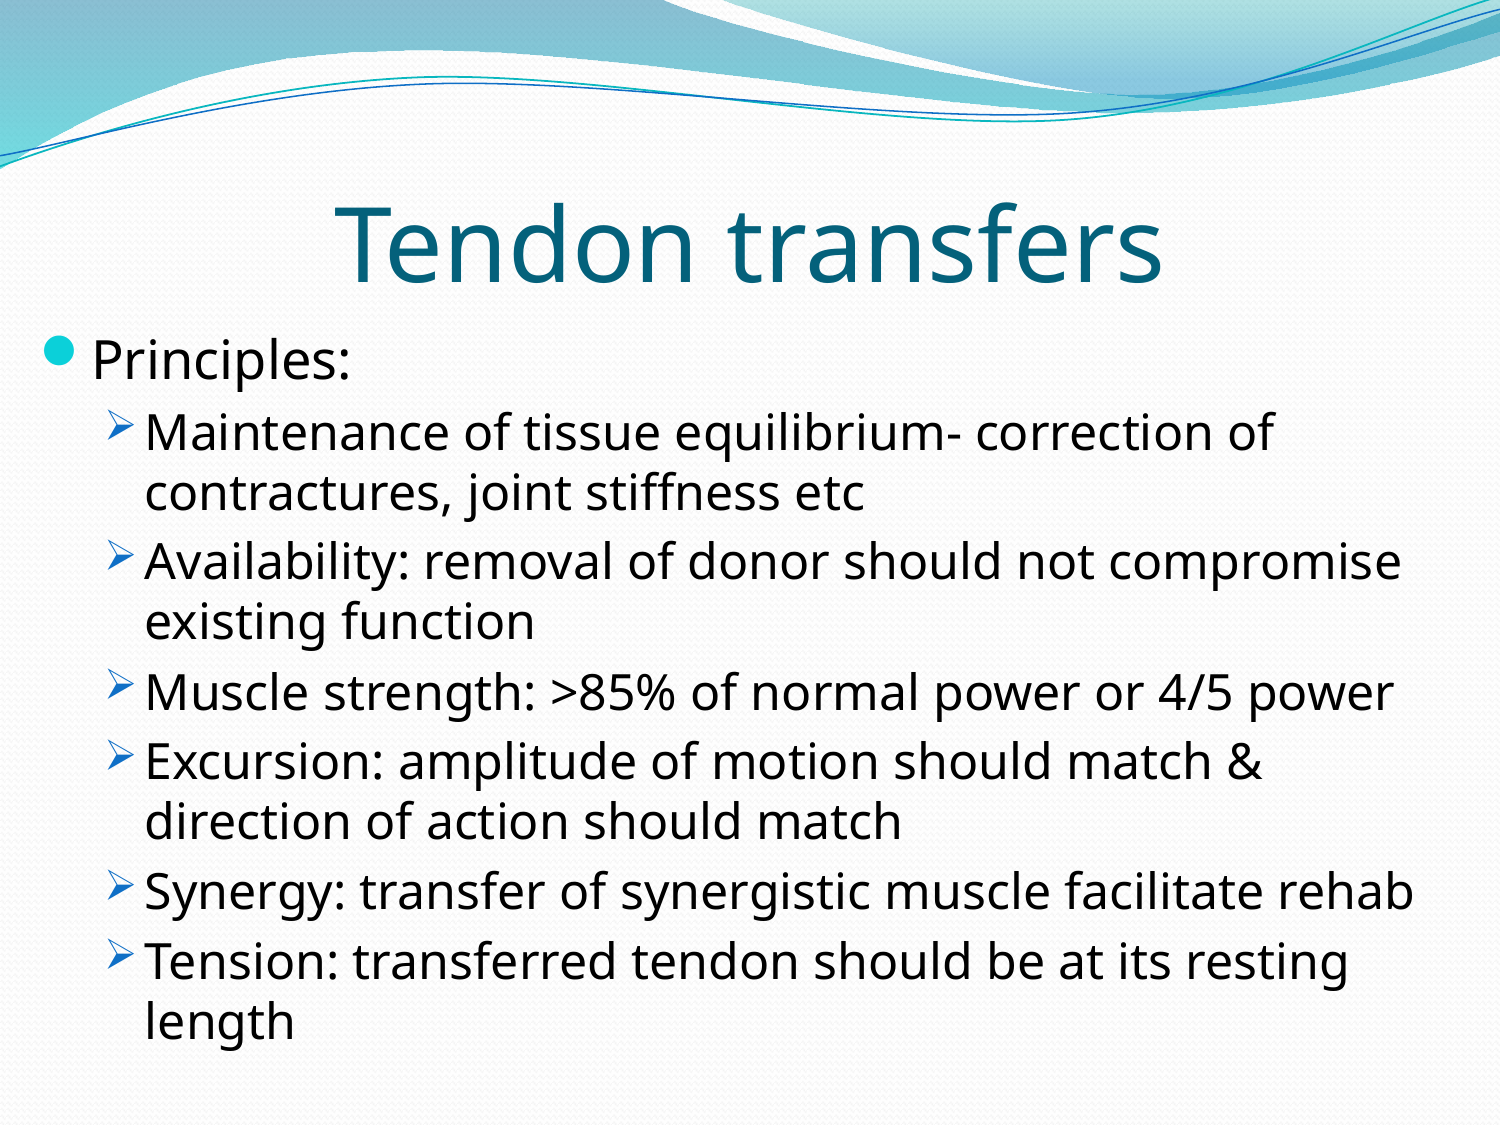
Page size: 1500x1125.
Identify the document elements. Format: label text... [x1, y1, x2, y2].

title Tendon transfers [75, 115, 1425, 303]
list Principles: Maintenance of tissue equilibrium- correction of contractures, joint stiffness etc Availability: removal of donor should not compromise existing function Muscle strength: >85% of normal power or 4/5 power Excursion: amplitude of motion should match & direction of action should match Synergy: transfer of synergistic muscle facilitate rehab Tension: transferred tendon should be at its resting length [24, 317, 1475, 1088]
